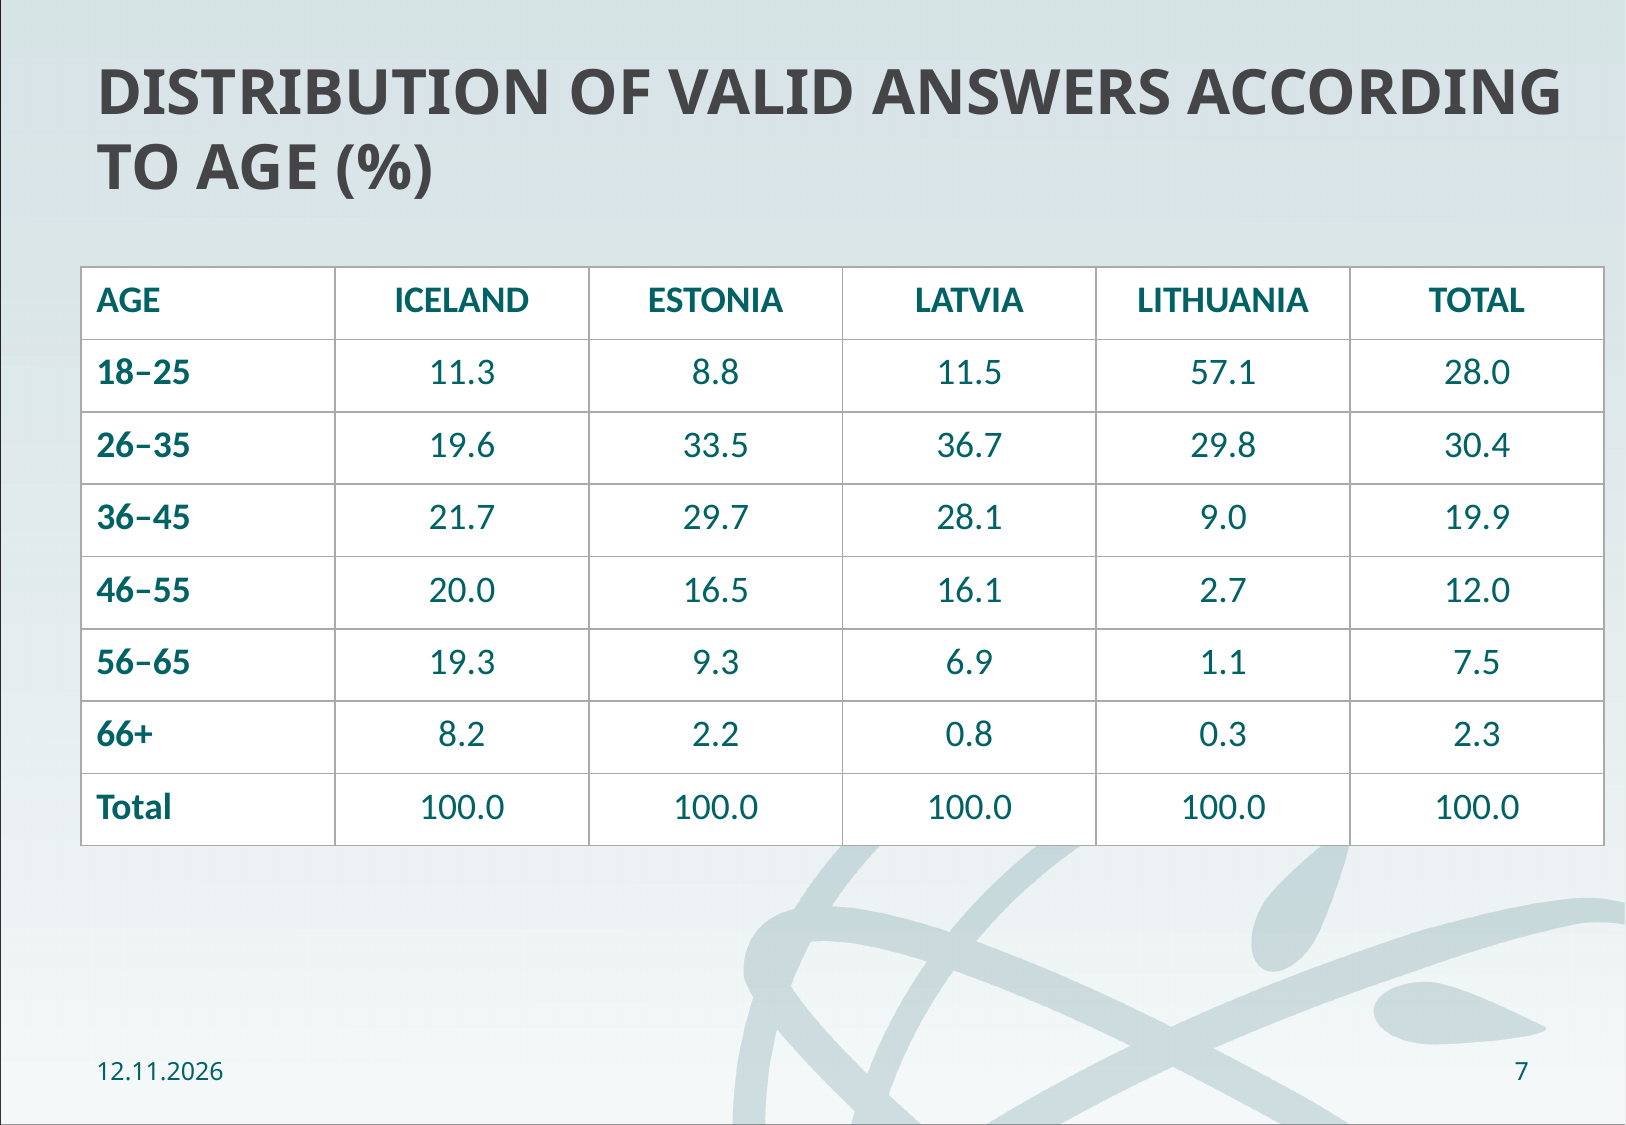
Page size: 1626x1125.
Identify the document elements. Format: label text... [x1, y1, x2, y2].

table_cell 30.4 [1351, 413, 1603, 483]
table_cell 29.7 [590, 485, 842, 556]
table_cell 11.5 [843, 340, 1095, 411]
table_cell 36–45 [82, 485, 334, 556]
table_cell 36.7 [843, 413, 1095, 483]
table_header LATVIA [843, 268, 1095, 339]
table_header AGE [82, 268, 334, 339]
table_cell 100.0 [843, 774, 1095, 845]
table_cell 1.1 [1097, 630, 1349, 700]
table_cell 26–35 [82, 413, 334, 483]
table_cell 11.3 [336, 340, 588, 411]
table_cell 100.0 [1097, 774, 1349, 845]
table_cell 2.2 [590, 702, 842, 773]
table_cell 6.9 [843, 630, 1095, 700]
table_cell 12.0 [1351, 557, 1603, 628]
table_header ICELAND [336, 268, 588, 339]
table_cell 21.7 [336, 485, 588, 556]
table_cell 19.9 [1351, 485, 1603, 556]
table_header ESTONIA [590, 268, 842, 339]
table_cell 20.0 [336, 557, 588, 628]
table_cell 66+ [82, 702, 334, 773]
table_cell 29.8 [1097, 413, 1349, 483]
slide_number 7 [1164, 1042, 1544, 1103]
table_cell 2.3 [1351, 702, 1603, 773]
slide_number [81, 1042, 461, 1103]
table_cell 28.1 [843, 485, 1095, 556]
picture [0, 0, 1626, 1125]
table_cell 57.1 [1097, 340, 1349, 411]
table_cell 18–25 [82, 340, 334, 411]
table_cell 9.3 [590, 630, 842, 700]
table_cell 0.3 [1097, 702, 1349, 773]
table_header TOTAL [1351, 268, 1603, 339]
table_cell 28.0 [1351, 340, 1603, 411]
table_cell 46–55 [82, 557, 334, 628]
table_cell 8.2 [336, 702, 588, 773]
table_cell 100.0 [336, 774, 588, 845]
table_cell 2.7 [1097, 557, 1349, 628]
table_header LITHUANIA [1097, 268, 1349, 339]
table_cell 0.8 [843, 702, 1095, 773]
title Distribution of valid answers according to age (%) [81, 45, 1625, 173]
table_cell 16.1 [843, 557, 1095, 628]
table_cell 19.3 [336, 630, 588, 700]
table_cell 8.8 [590, 340, 842, 411]
table_cell 100.0 [590, 774, 842, 845]
table_cell 100.0 [1351, 774, 1603, 845]
table_cell 7.5 [1351, 630, 1603, 700]
table_cell 56–65 [82, 630, 334, 700]
table_cell 9.0 [1097, 485, 1349, 556]
table_cell 16.5 [590, 557, 842, 628]
table_cell 33.5 [590, 413, 842, 483]
table_cell 19.6 [336, 413, 588, 483]
table_cell Total [82, 774, 334, 845]
